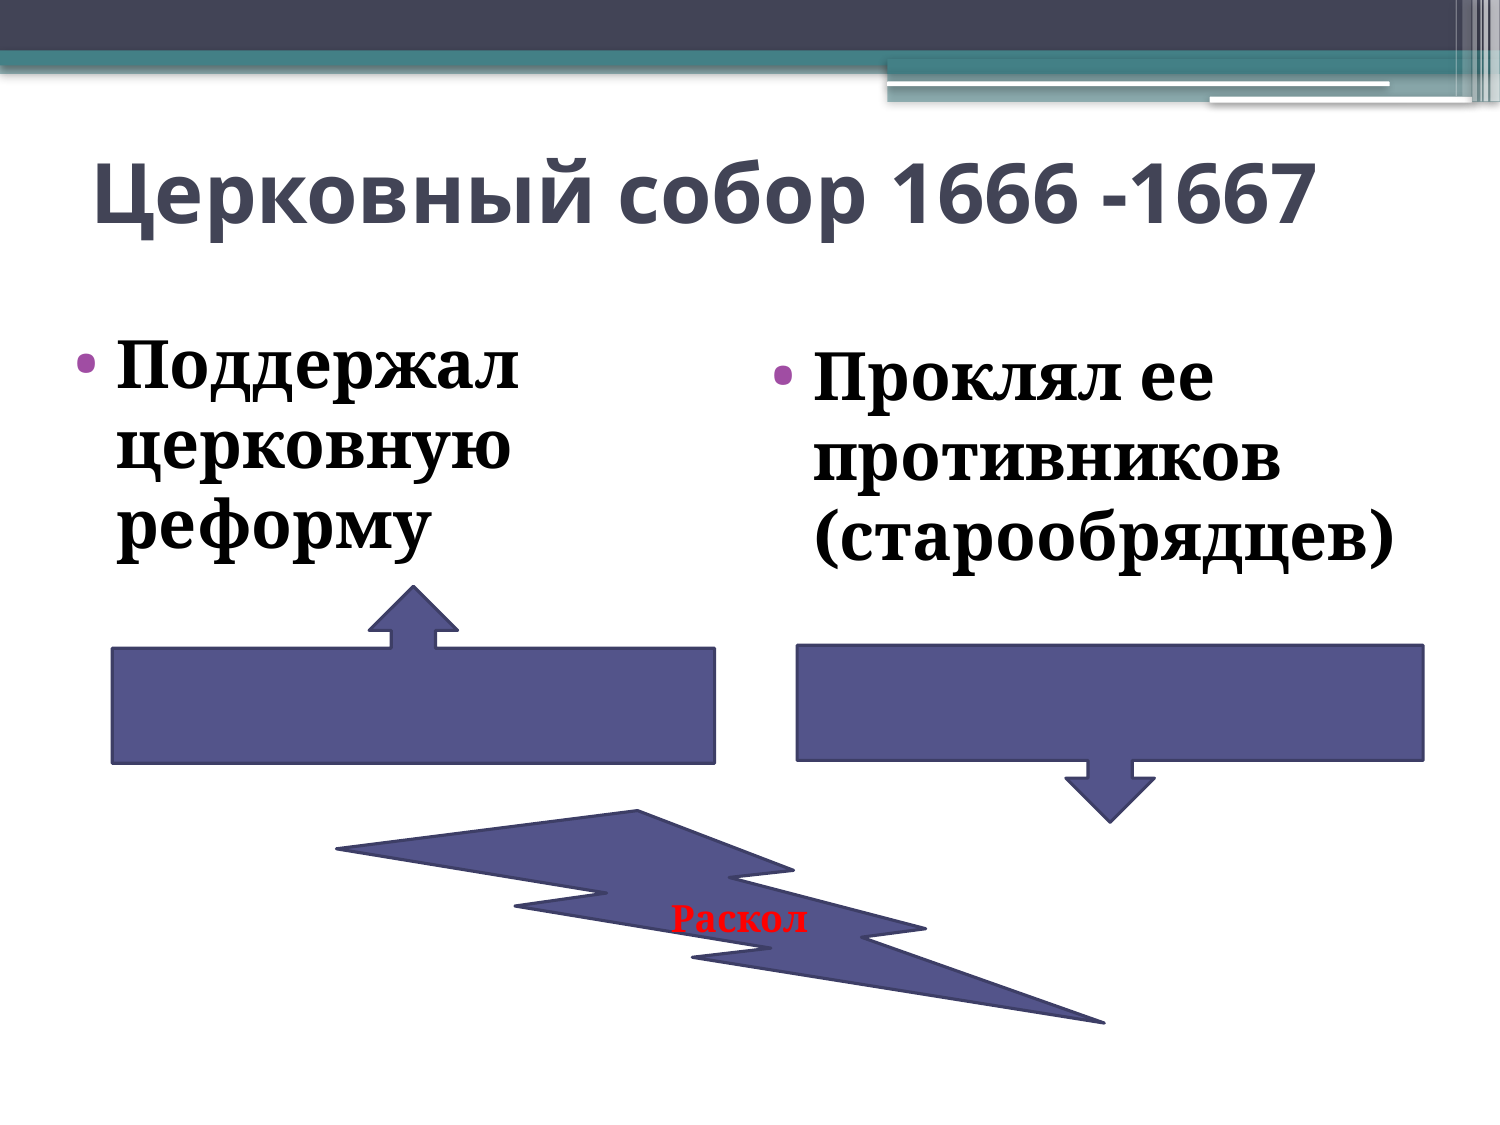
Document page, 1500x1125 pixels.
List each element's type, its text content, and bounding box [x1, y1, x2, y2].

list Проклял ее противников (старообрядцев) [738, 326, 1460, 1006]
text_box Раскол [334, 809, 1106, 1025]
text_box [110, 585, 717, 765]
title Церковный собор 1666 -1667 [74, 101, 1426, 280]
text_box [795, 643, 1425, 824]
list Поддержал церковную реформу [40, 314, 738, 1006]
